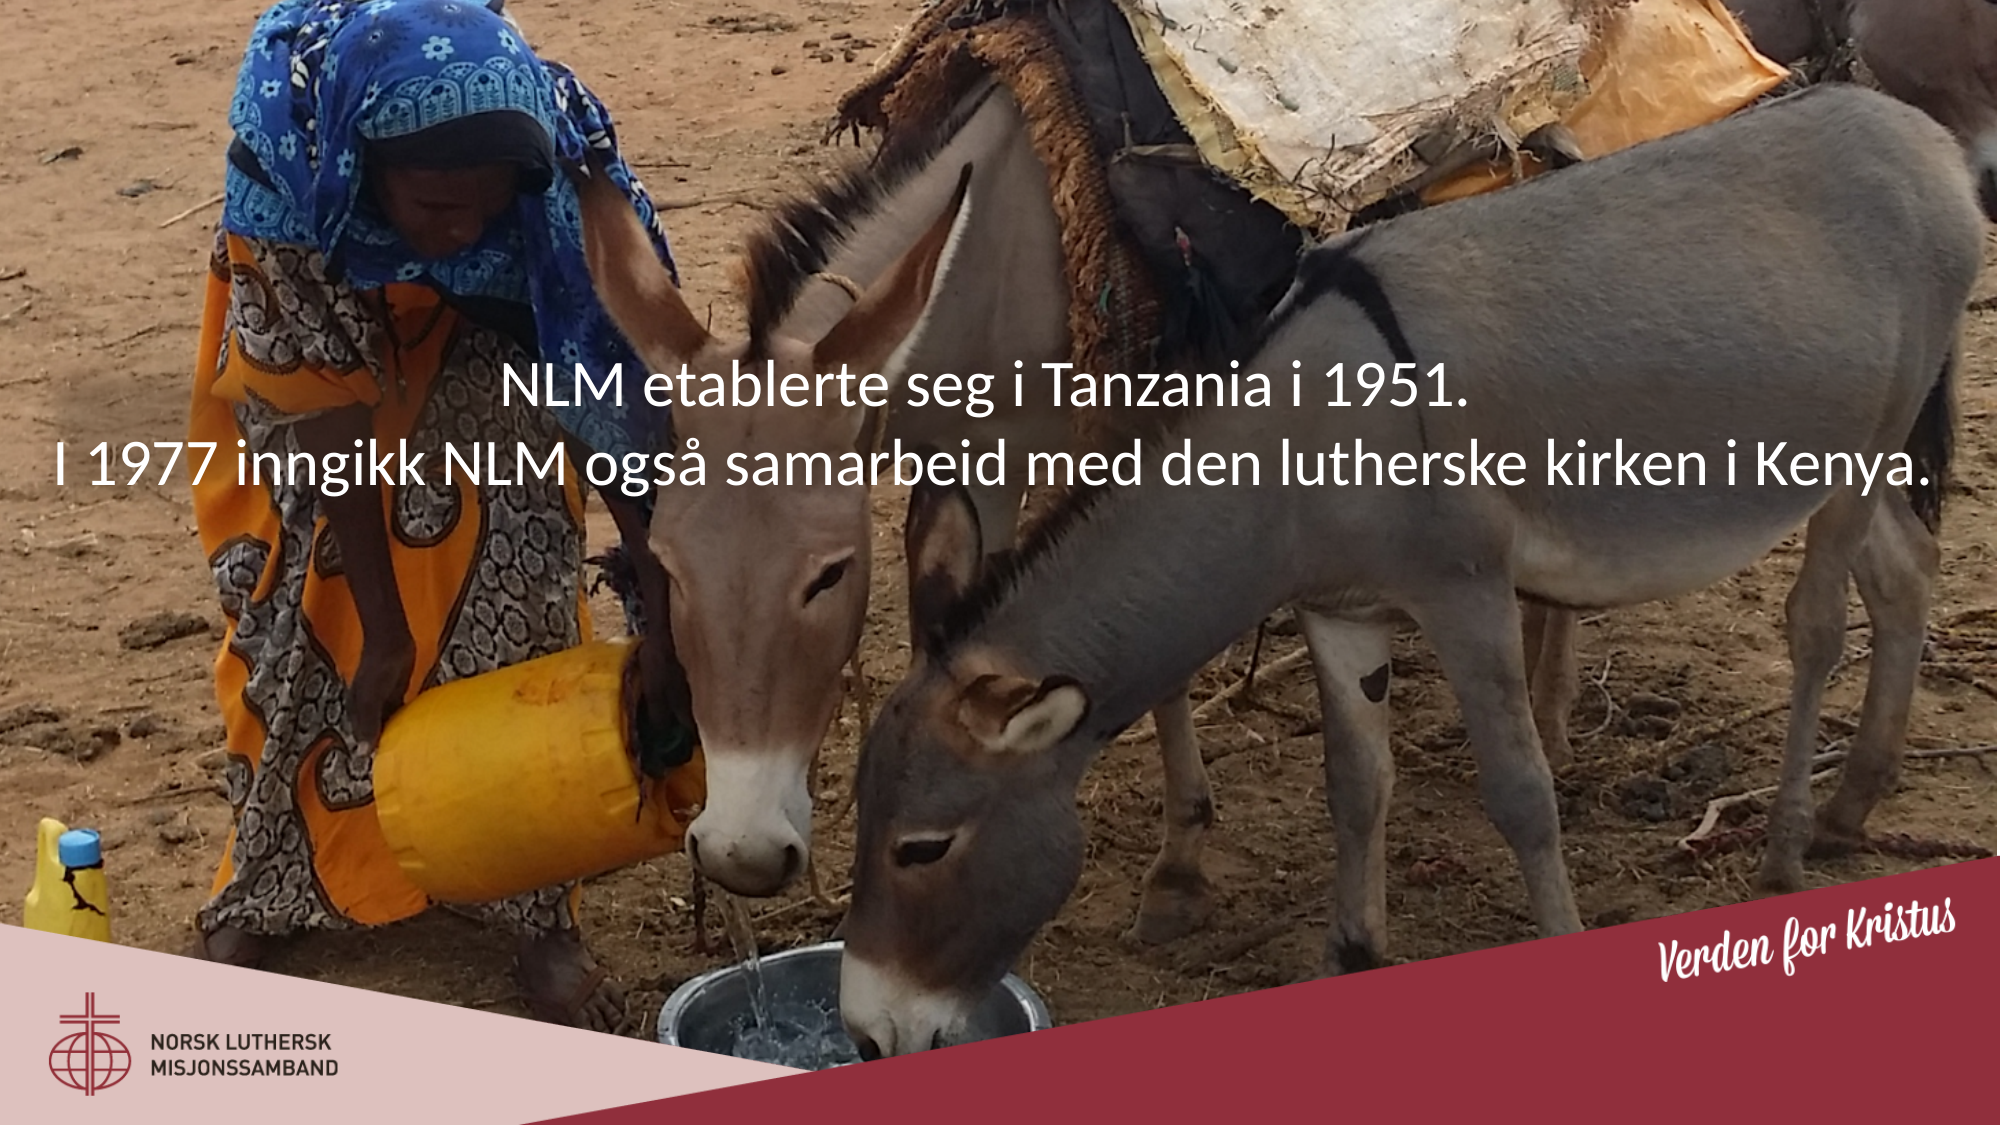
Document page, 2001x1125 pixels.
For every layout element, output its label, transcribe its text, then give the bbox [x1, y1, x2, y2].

picture [0, 0, 2000, 1125]
text_box NLM etablerte seg i Tanzania i 1951. I 1977 inngikk NLM også samarbeid med den lutherske kirken i Kenya. [34, 331, 437, 507]
text_box NLM etablerte seg i Tanzania i 1951. I 1977 inngikk NLM også samarbeid med den lutherske kirken i Kenya. [1563, 331, 1953, 507]
